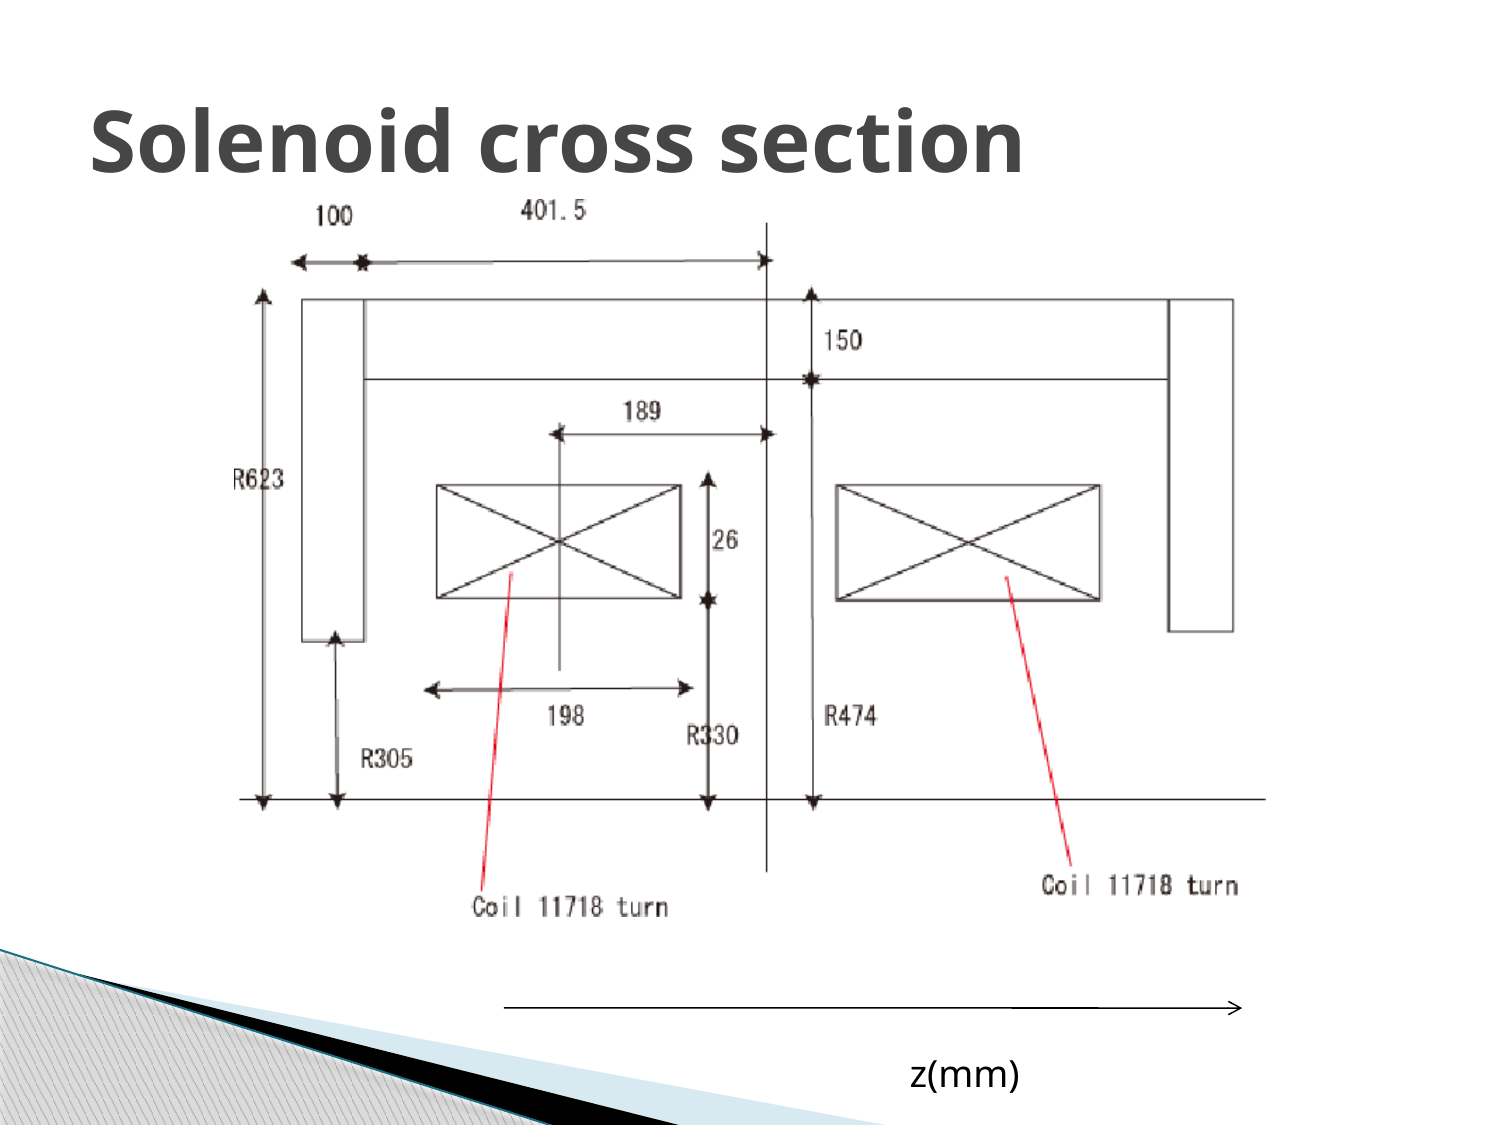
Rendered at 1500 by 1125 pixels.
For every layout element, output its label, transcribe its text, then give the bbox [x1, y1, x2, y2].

picture [234, 198, 1266, 917]
text_box z(mm) [894, 1042, 1035, 1103]
title Solenoid cross section [75, 45, 1425, 233]
